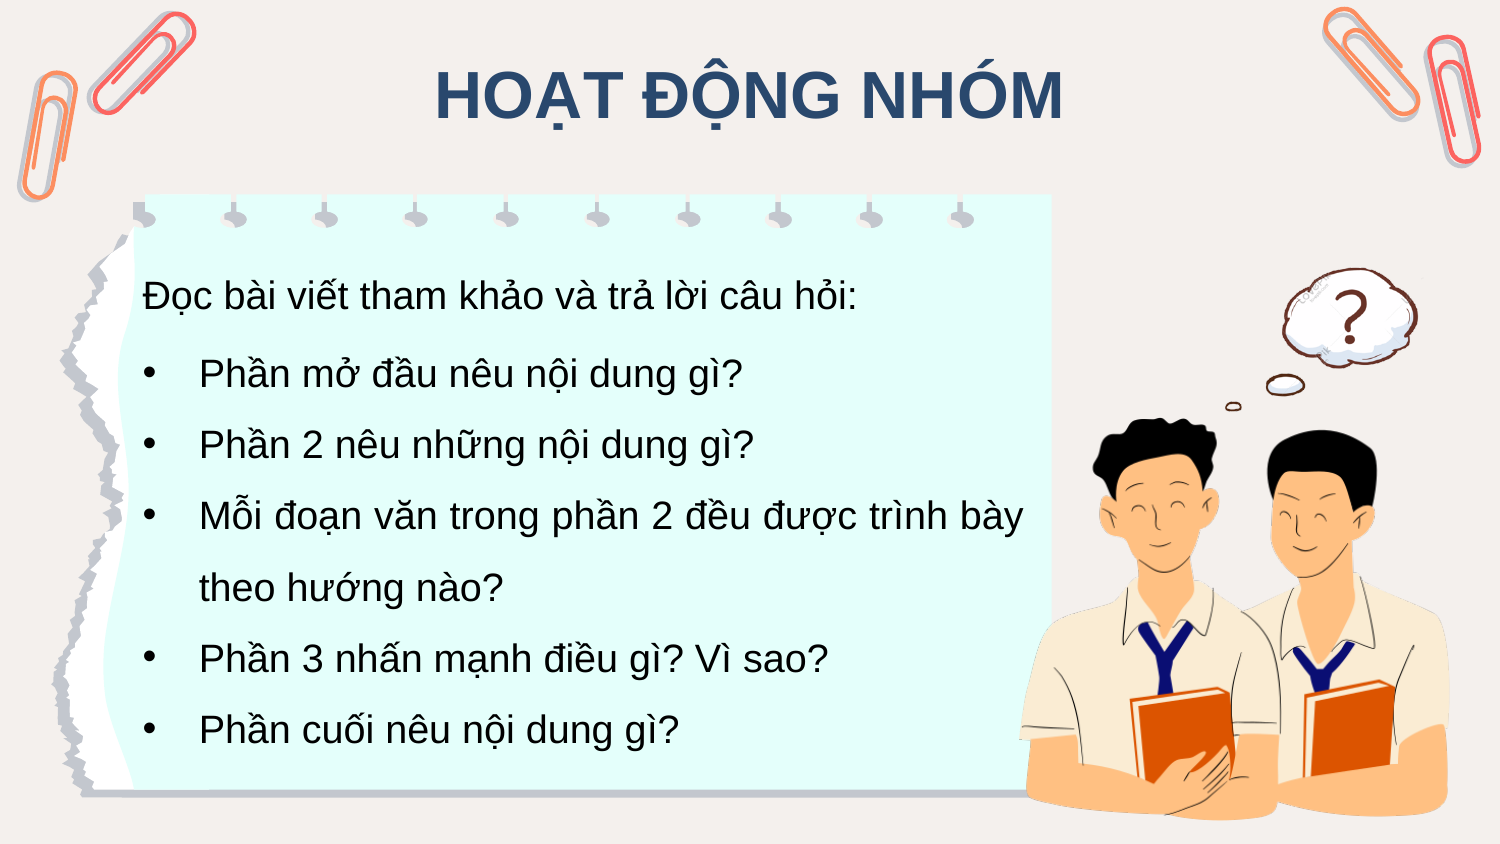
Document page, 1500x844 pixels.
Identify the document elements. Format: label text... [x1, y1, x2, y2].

text_box Đọc bài viết tham khảo và trả lời câu hỏi: Phần mở đầu nêu nội dung gì? Phần 2 nêu những nội dung gì? Mỗi đoạn văn trong phần 2 đều được trình bày theo hướng nào? Phần 3 nhấn mạnh điều gì? Vì sao? Phần cuối nêu nội dung gì? [127, 239, 244, 759]
picture [1019, 175, 1479, 822]
text_box HOẠT ĐỘNG NHÓM [0, 44, 244, 140]
text_box Đọc bài viết tham khảo và trả lời câu hỏi: Phần mở đầu nêu nội dung gì? Phần 2 nêu những nội dung gì? Mỗi đoạn văn trong phần 2 đều được trình bày theo hướng nào? Phần 3 nhấn mạnh điều gì? Vì sao? Phần cuối nêu nội dung gì? [857, 239, 1040, 759]
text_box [249, 0, 854, 844]
text_box HOẠT ĐỘNG NHÓM [857, 44, 1500, 140]
